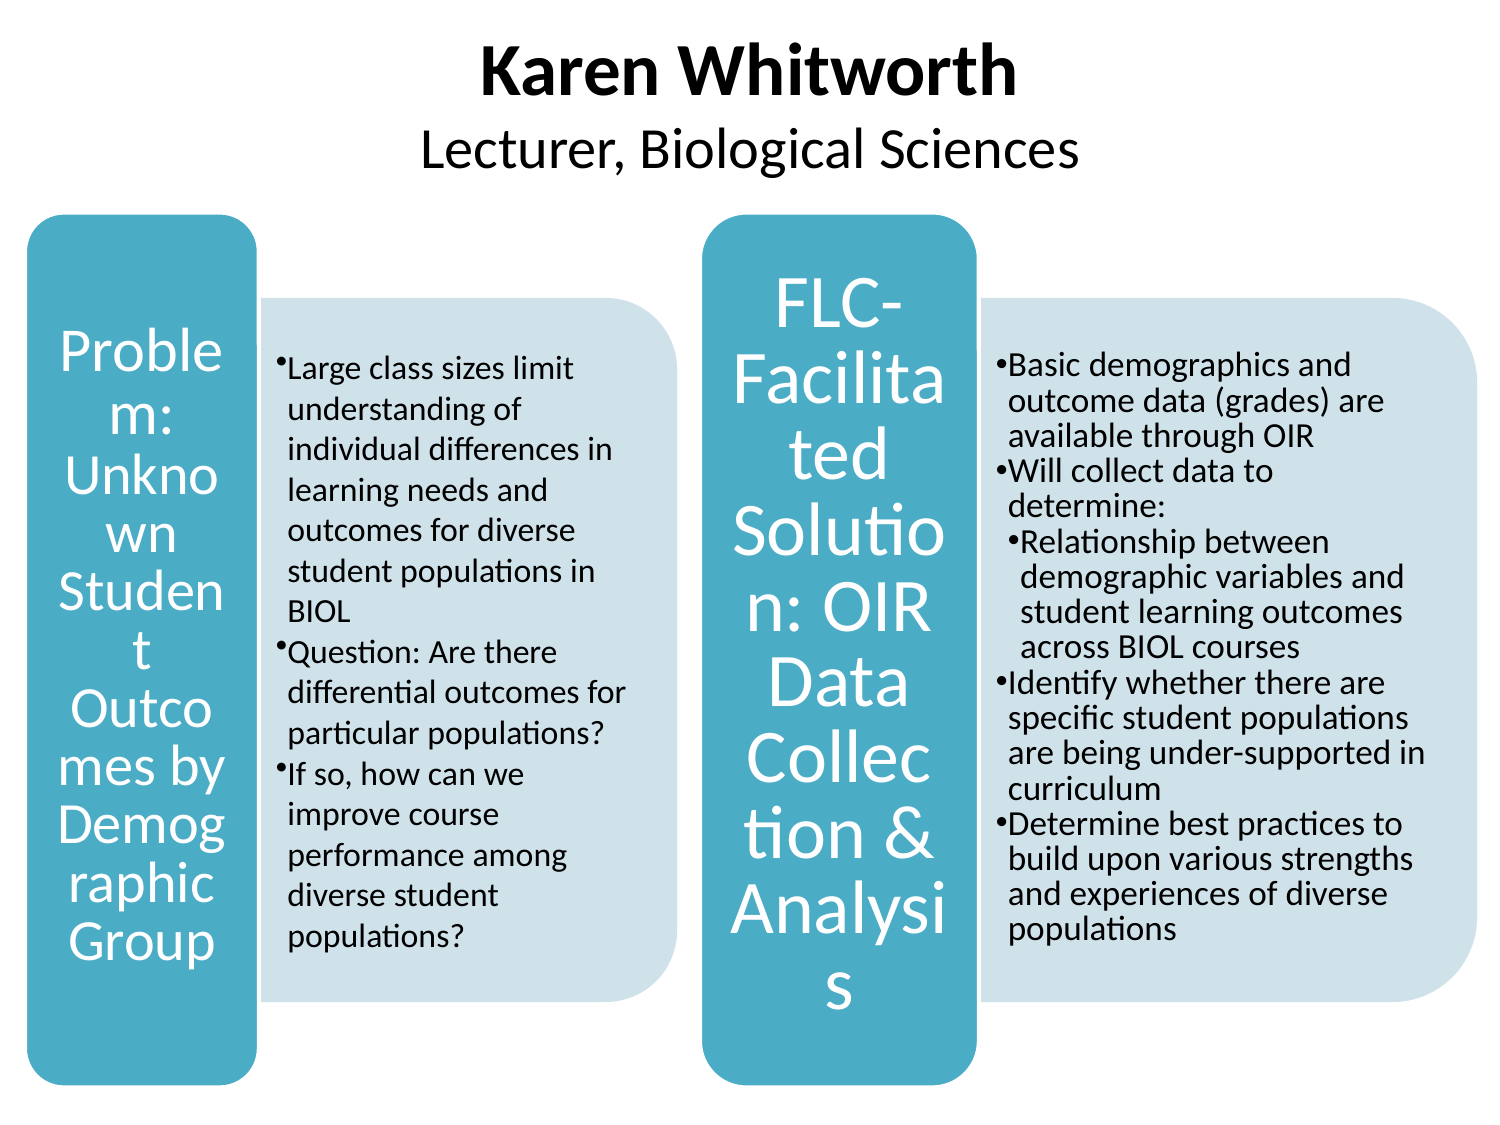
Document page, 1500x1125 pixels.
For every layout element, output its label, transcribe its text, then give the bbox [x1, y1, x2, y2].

title Karen Whitworth Lecturer, Biological Sciences [75, 24, 1425, 175]
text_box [699, 212, 1476, 1088]
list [24, 212, 676, 1088]
